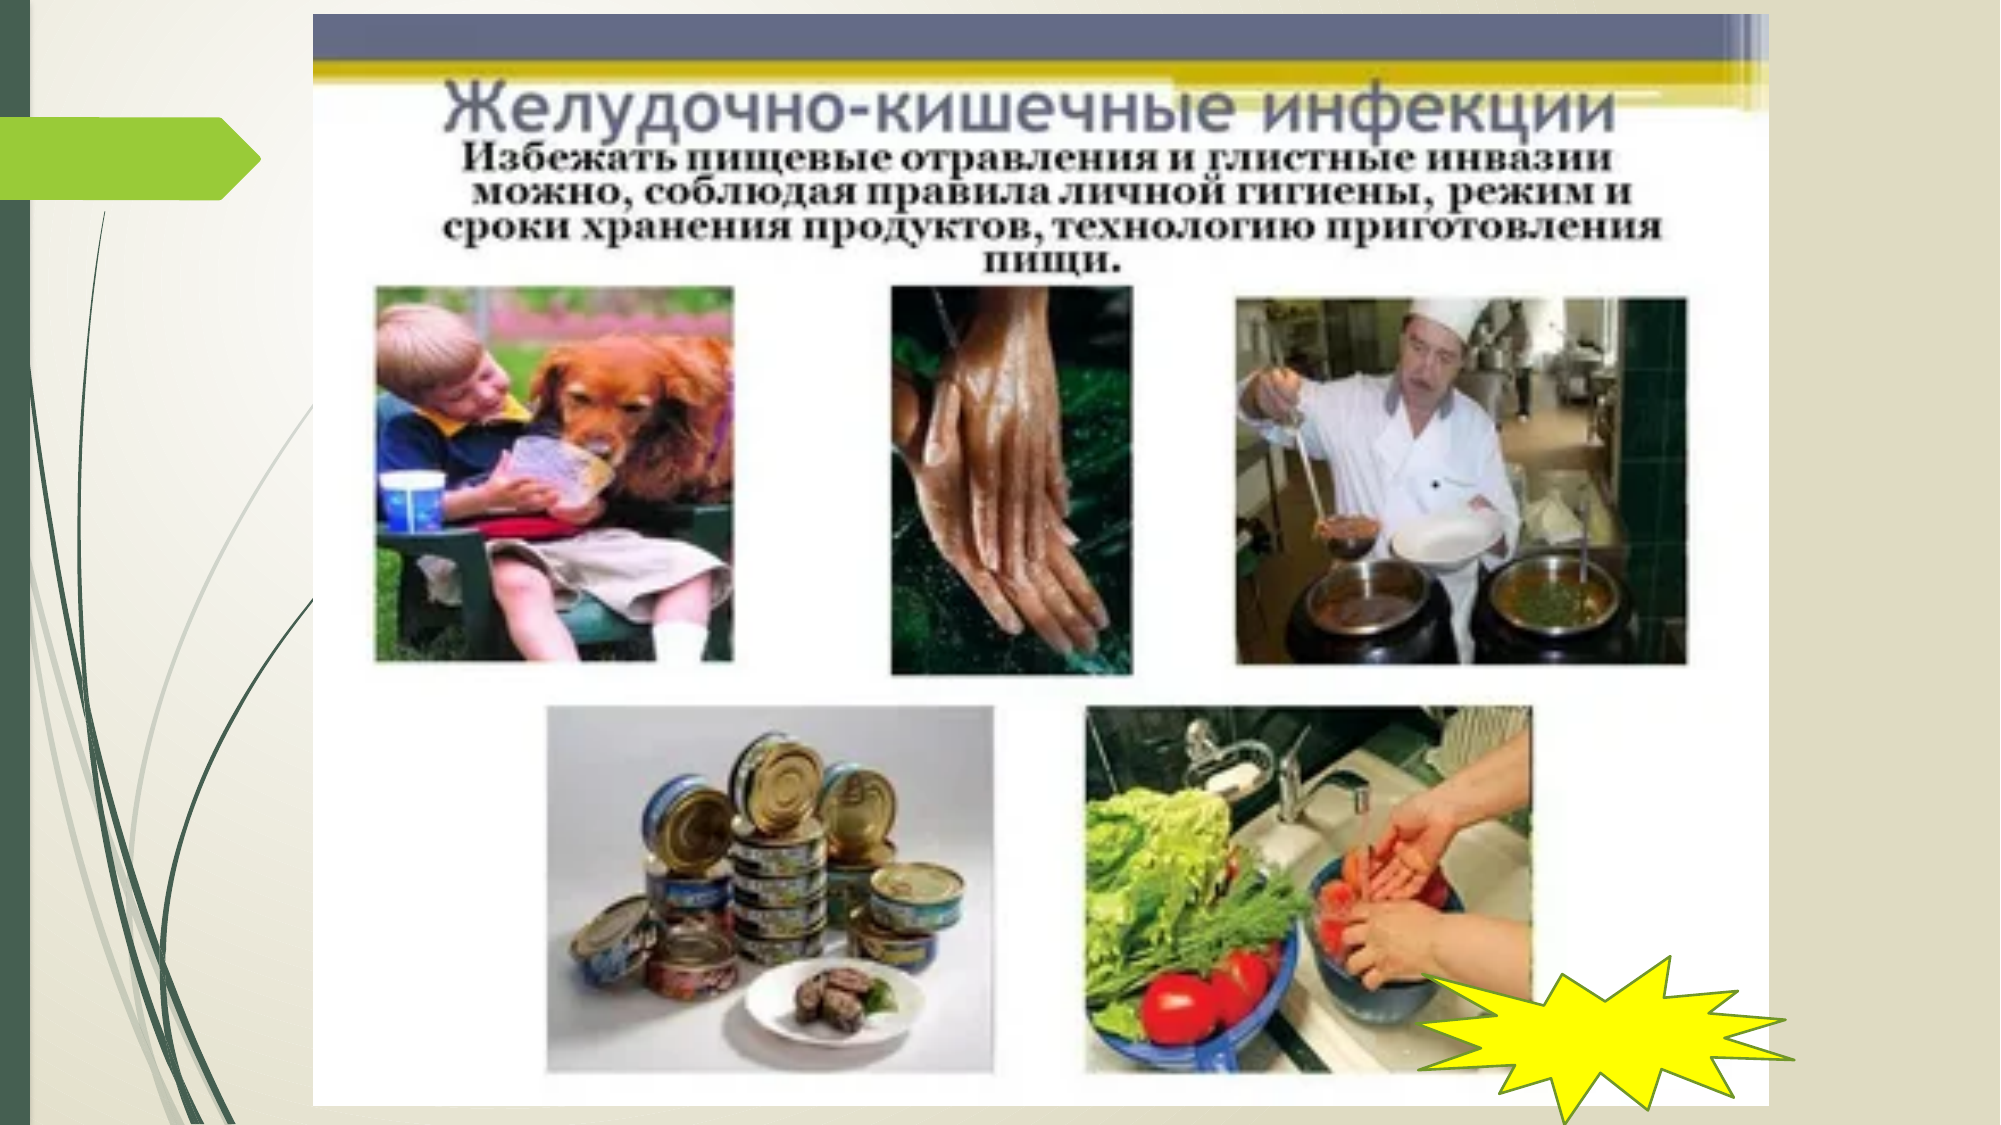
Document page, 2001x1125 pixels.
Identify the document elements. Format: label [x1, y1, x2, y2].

text_box [1771, 1017, 1787, 1026]
text_box [1559, 1114, 1574, 1125]
picture [313, 14, 1770, 1106]
text_box [1771, 1051, 1796, 1062]
